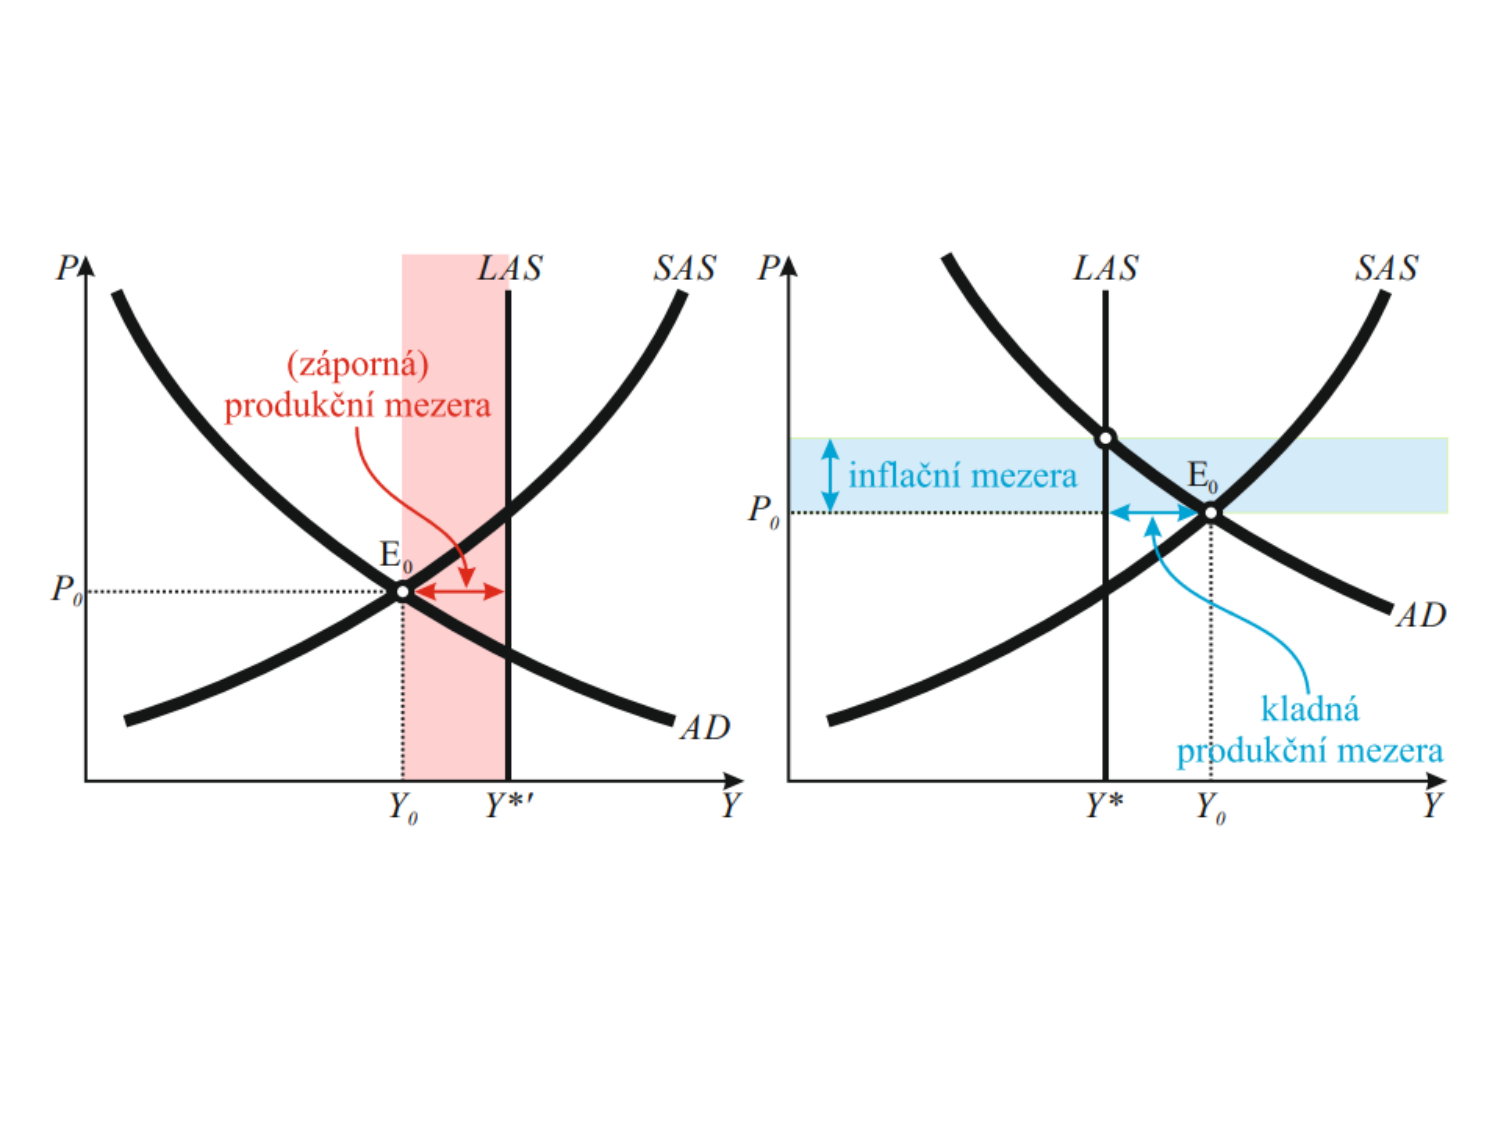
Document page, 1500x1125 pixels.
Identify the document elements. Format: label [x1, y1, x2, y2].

picture [0, 220, 1500, 835]
